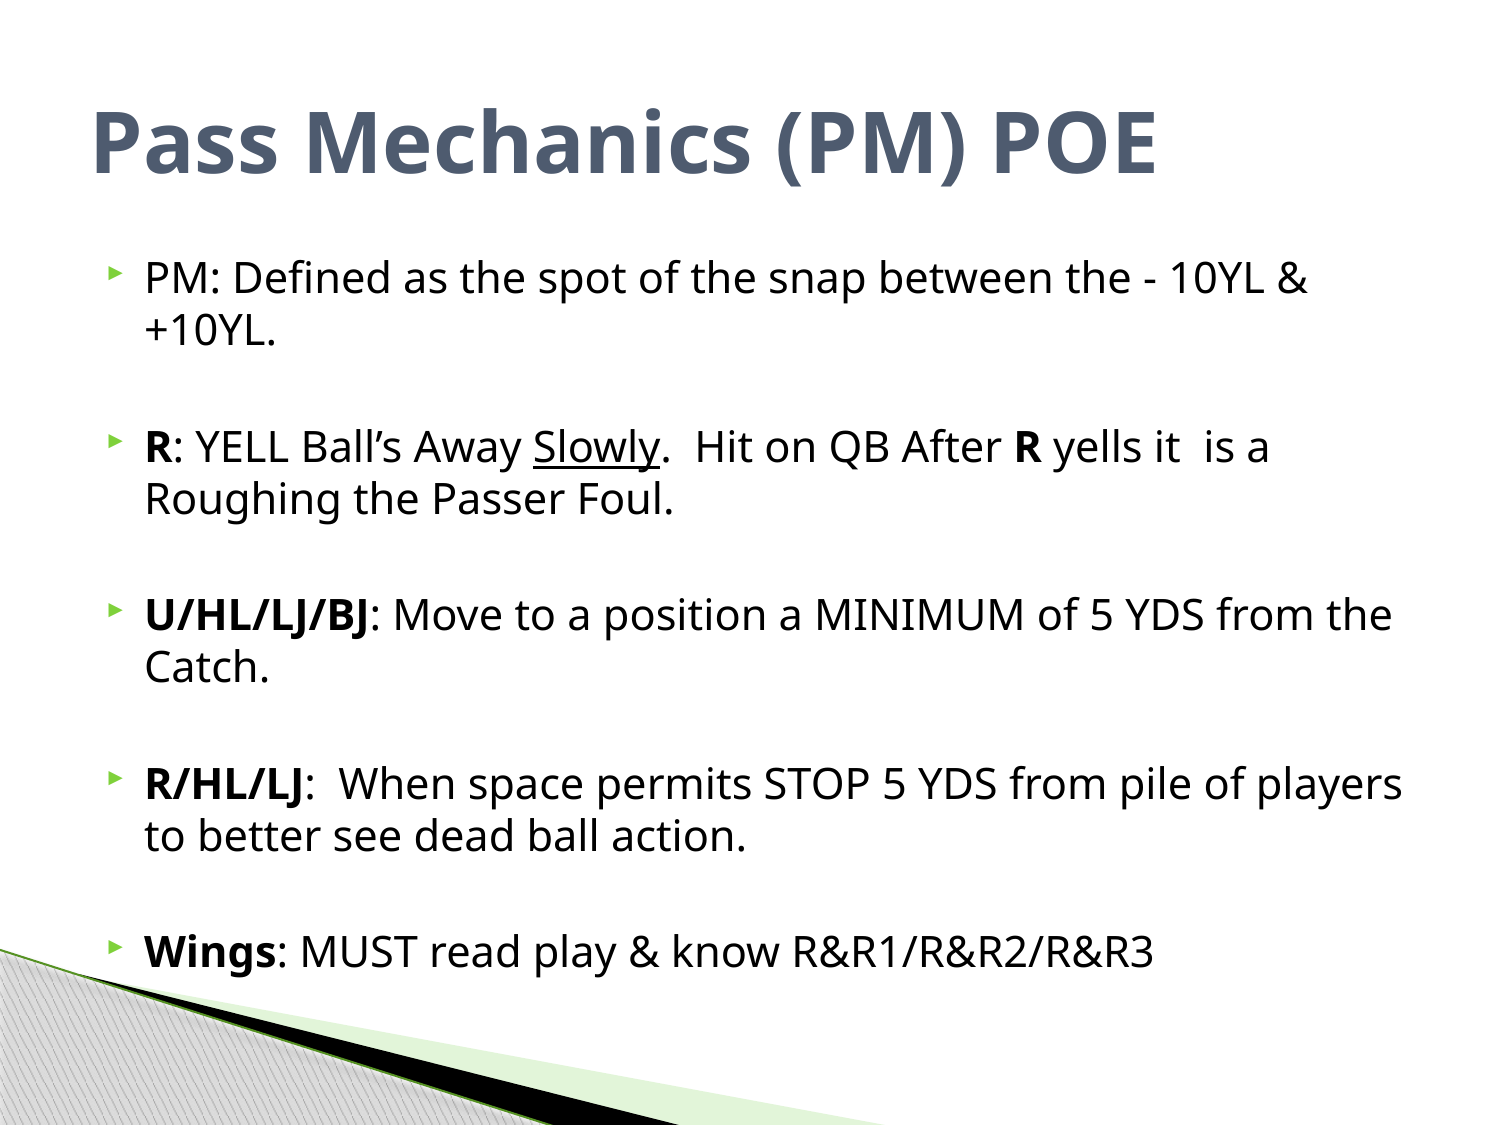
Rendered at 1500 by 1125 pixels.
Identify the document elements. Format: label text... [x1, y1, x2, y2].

text_box [100, 986, 542, 1125]
title Pass Mechanics (PM) POE [75, 45, 1425, 233]
text_box [0, 953, 75, 978]
list PM: Defined as the spot of the snap between the - 10YL & +10YL. R: YELL Ball’s Away Slowly. Hit on QB After R yells it is a Roughing the Passer Foul. U/HL/LJ/BJ: Move to a position a MINIMUM of 5 YDS from the Catch. R/HL/LJ: When space permits STOP 5 YDS from pile of players to better see dead ball action. Wings: MUST read play & know R&R1/R&R2/R&R3 [75, 243, 1425, 986]
